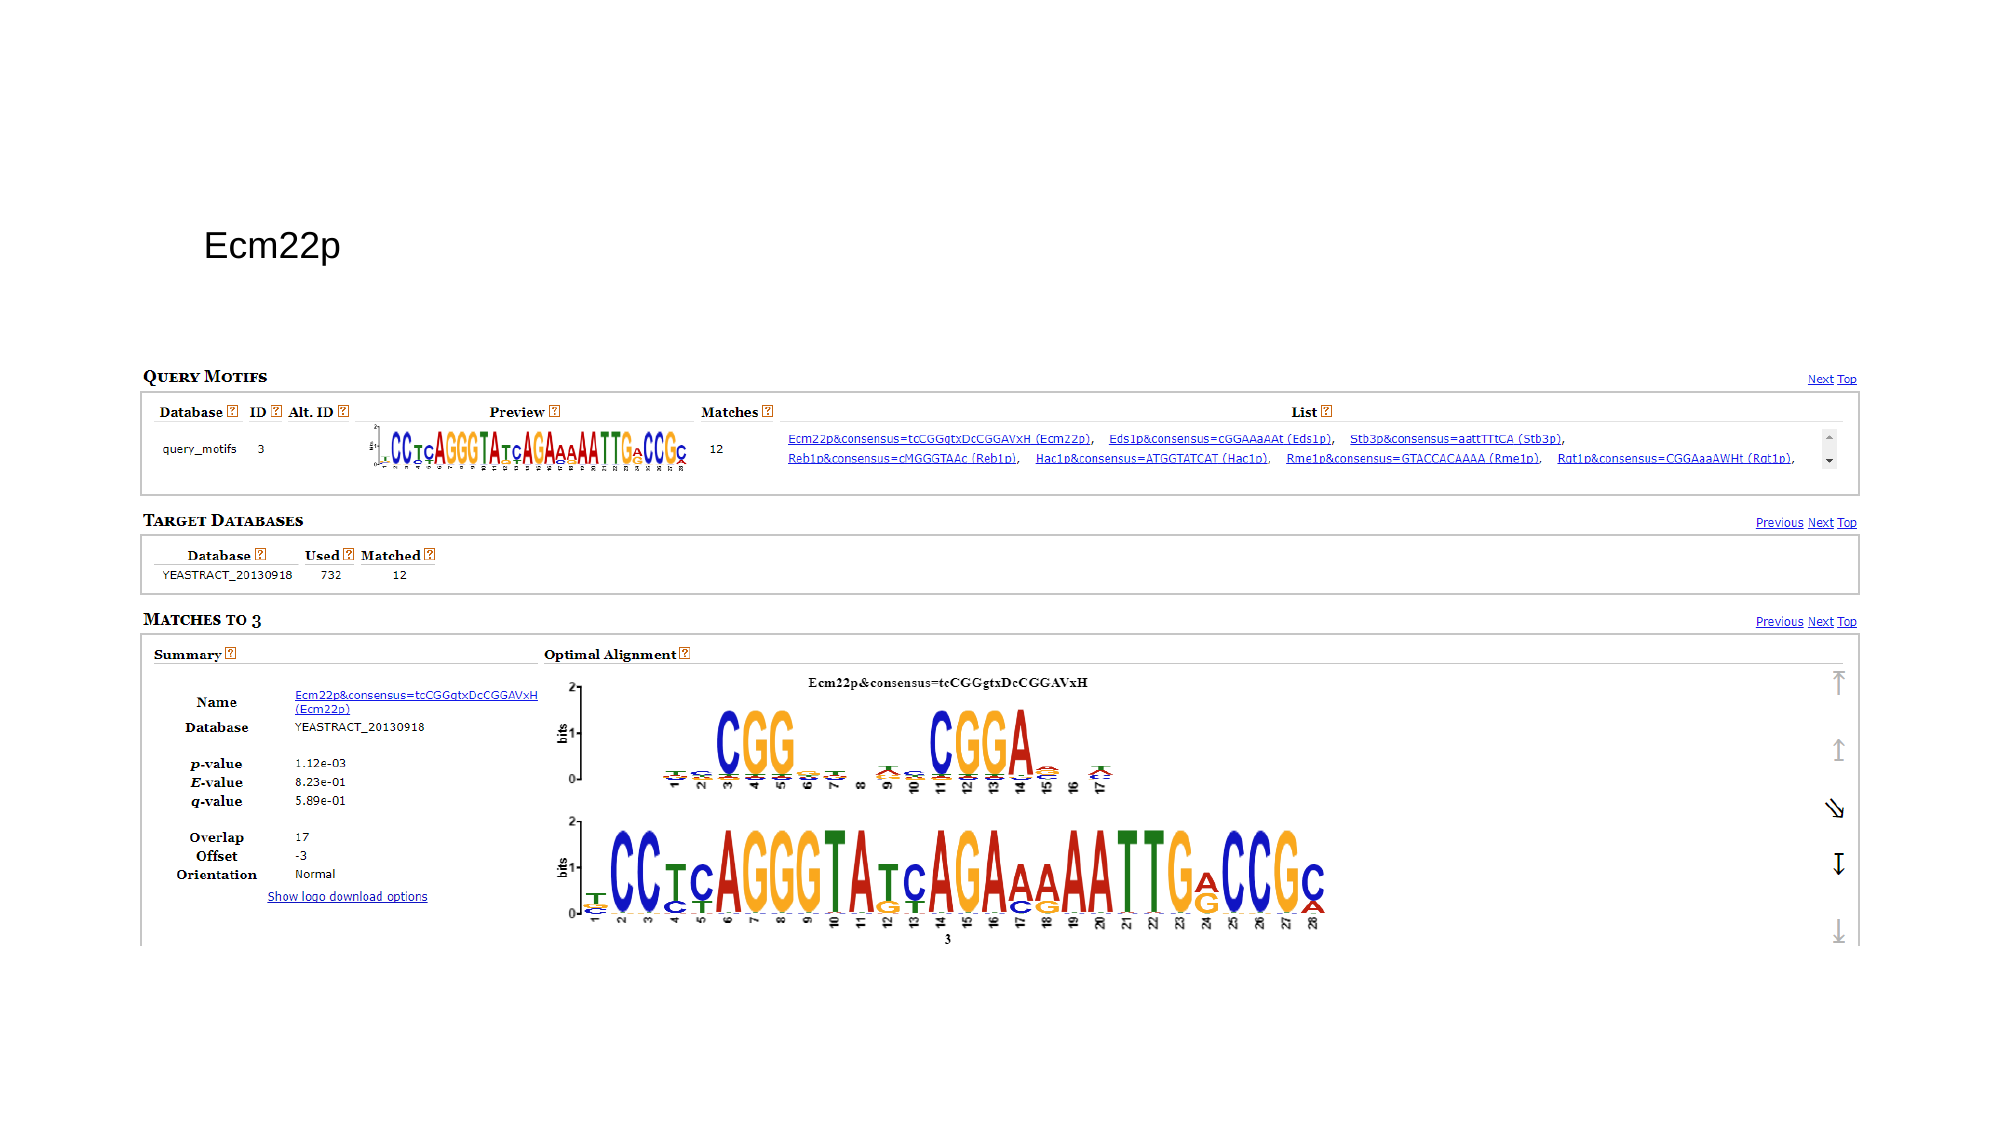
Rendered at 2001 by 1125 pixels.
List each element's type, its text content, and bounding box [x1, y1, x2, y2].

text_box Ecm22p [188, 214, 502, 274]
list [137, 366, 1863, 946]
